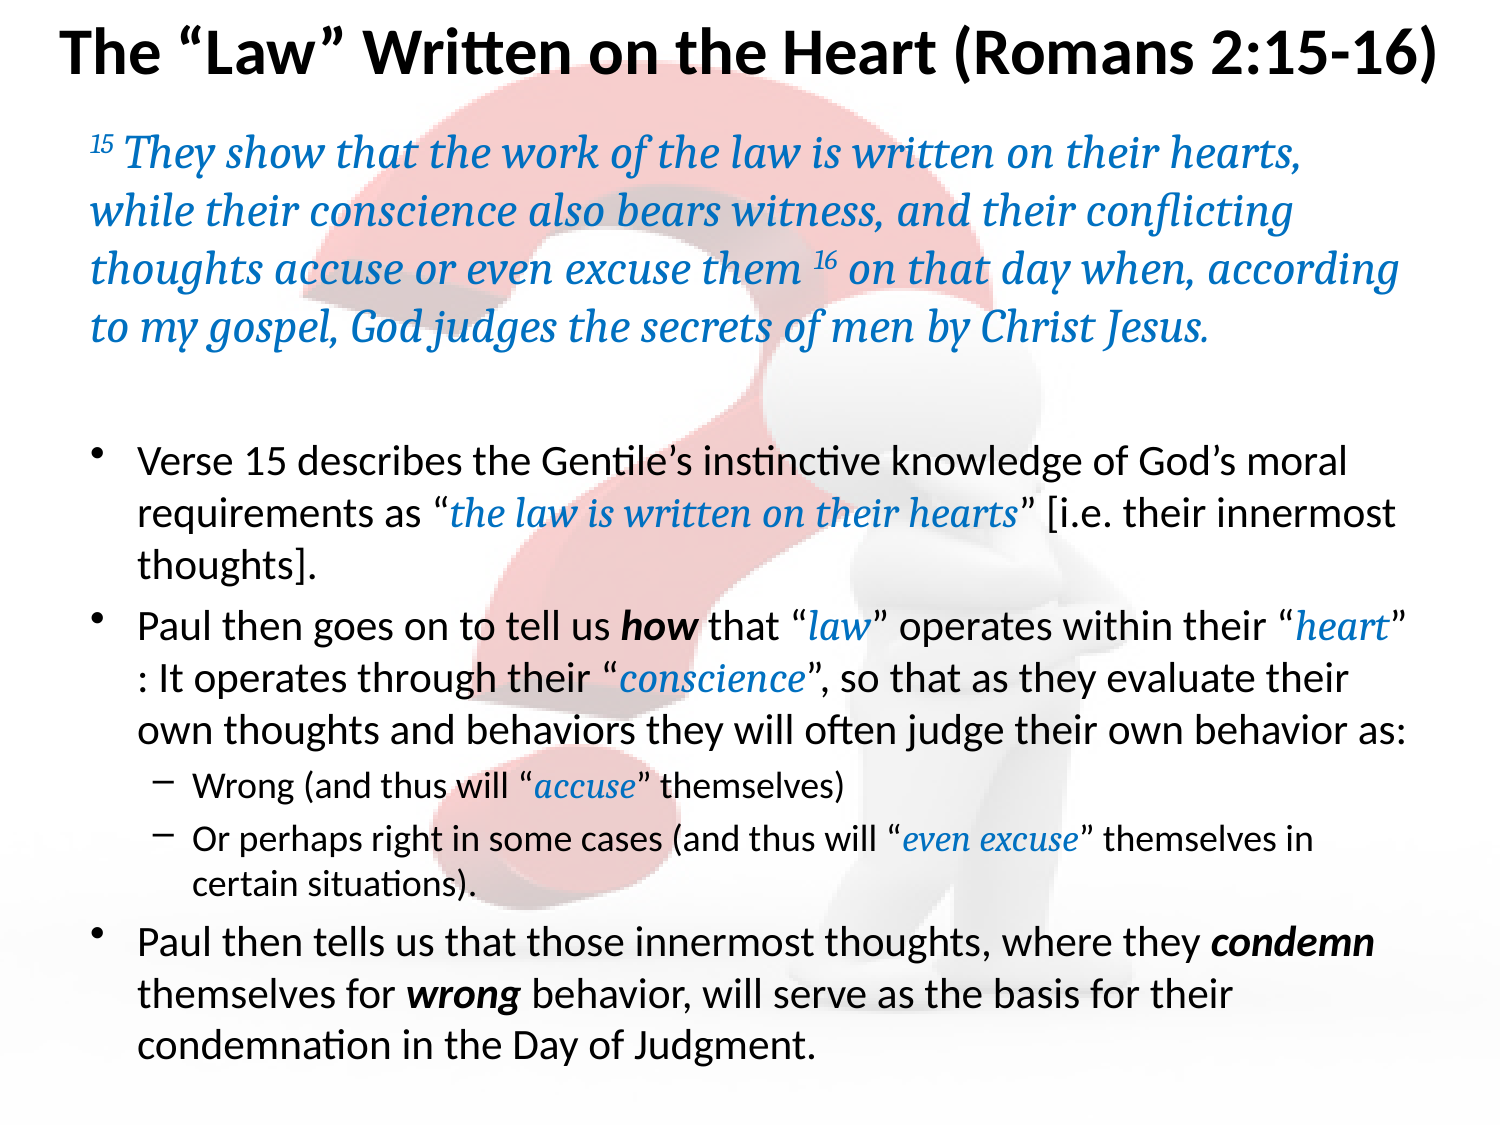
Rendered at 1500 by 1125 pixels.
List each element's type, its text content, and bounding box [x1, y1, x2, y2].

text_box 15 They show that the work of the law is written on their hearts, while their conscience also bears witness, and their conflicting thoughts accuse or even excuse them 16 on that day when, according to my gospel, God judges the secrets of men by Christ Jesus. [74, 112, 1425, 413]
title The “Law” Written on the Heart (Romans 2:15-16) [0, 0, 1500, 113]
list Verse 15 describes the Gentile’s instinctive knowledge of God’s moral requirements as “the law is written on their hearts” [i.e. their innermost thoughts]. Paul then goes on to tell us how that “law” operates within their “heart” : It operates through their “conscience”, so that as they evaluate their own thoughts and behaviors they will often judge their own behavior as: Wrong (and thus will “accuse” themselves) Or perhaps right in some cases (and thus will “even excuse” themselves in certain situations). Paul then tells us that those innermost thoughts, where they condemn themselves for wrong behavior, will serve as the basis for their condemnation in the Day of Judgment. [74, 424, 1426, 1125]
